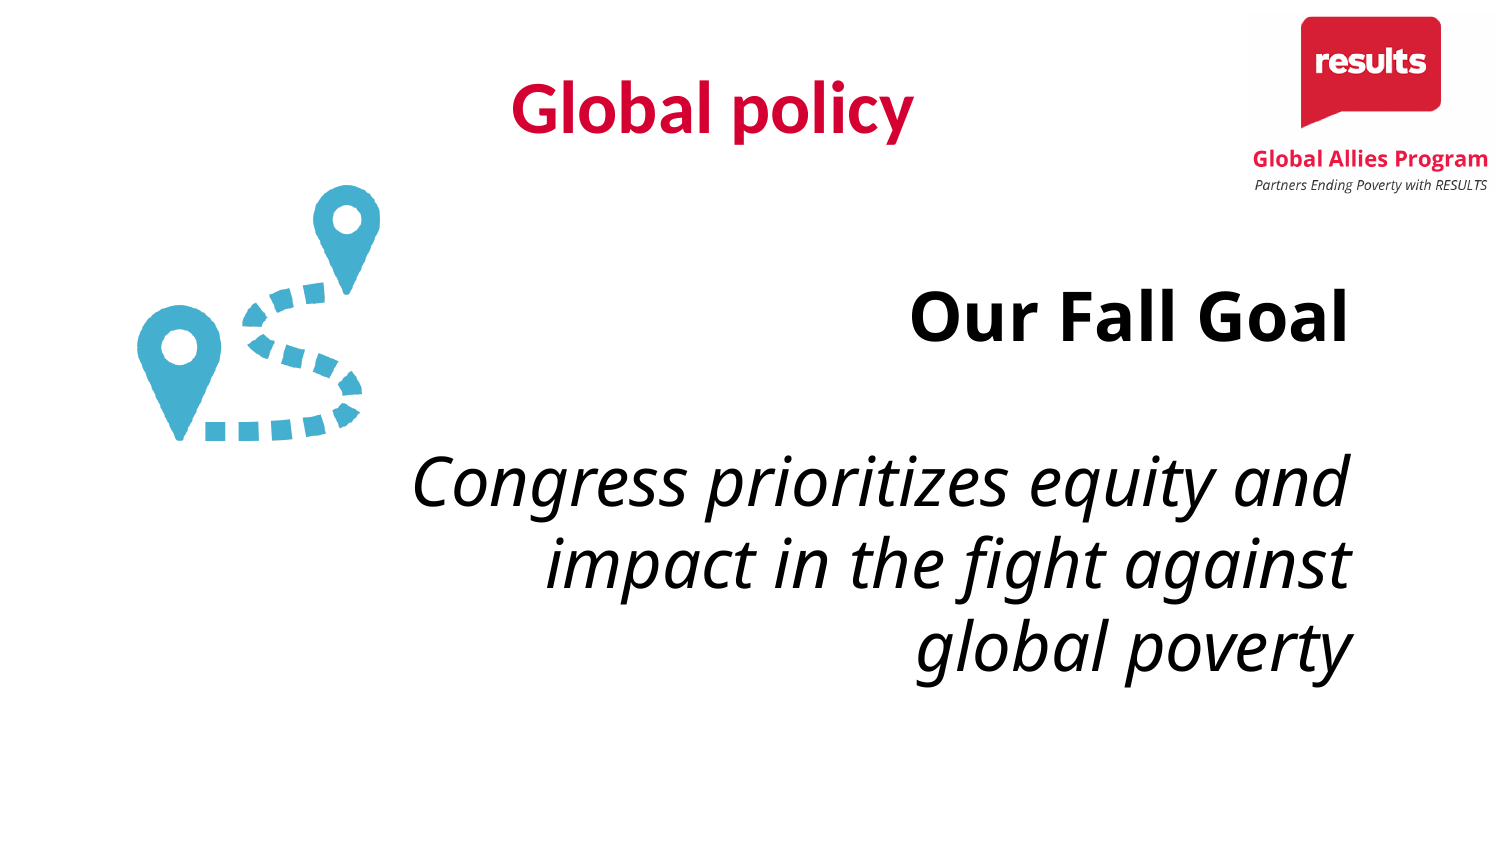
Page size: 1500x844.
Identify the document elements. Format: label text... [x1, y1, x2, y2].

picture [1246, 12, 1495, 194]
title Global policy [106, 33, 1241, 175]
text_box Our Fall Goal Congress prioritizes equity and impact in the fight against global poverty [348, 265, 1367, 693]
picture [101, 162, 416, 477]
